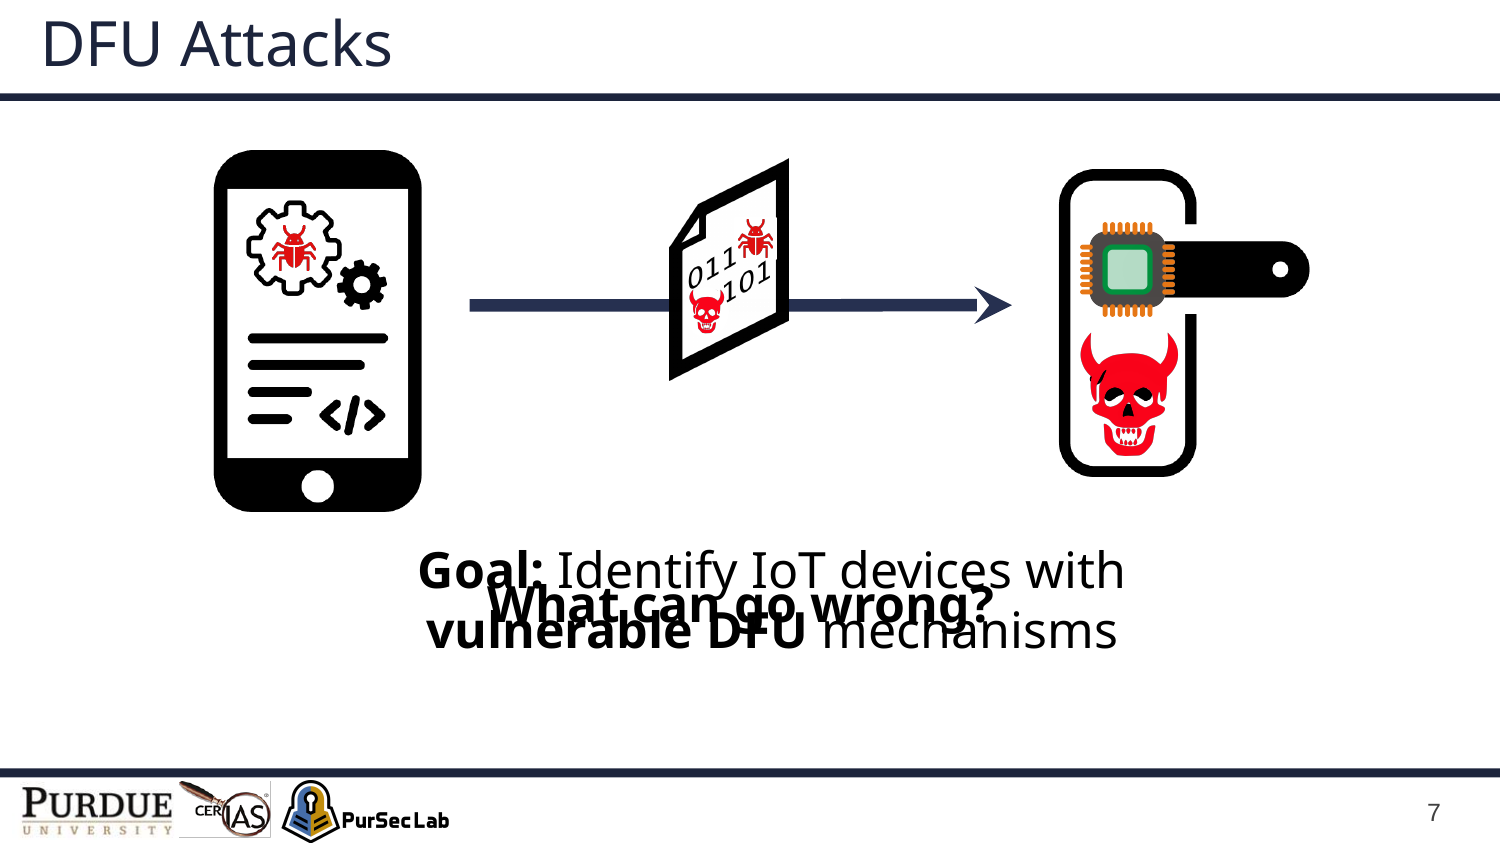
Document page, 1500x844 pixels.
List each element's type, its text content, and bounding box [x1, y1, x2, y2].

picture [12, 780, 271, 840]
picture [281, 780, 450, 843]
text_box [268, 223, 321, 273]
text_box What can go wrong? [334, 557, 1148, 652]
picture [669, 158, 790, 381]
text_box Goal: Identify IoT devices with vulnerable DFU mechanisms [365, 523, 1179, 687]
picture [212, 150, 422, 512]
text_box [734, 217, 777, 260]
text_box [684, 287, 729, 337]
picture [1058, 169, 1310, 478]
title DFU Attacks [28, 7, 1453, 101]
